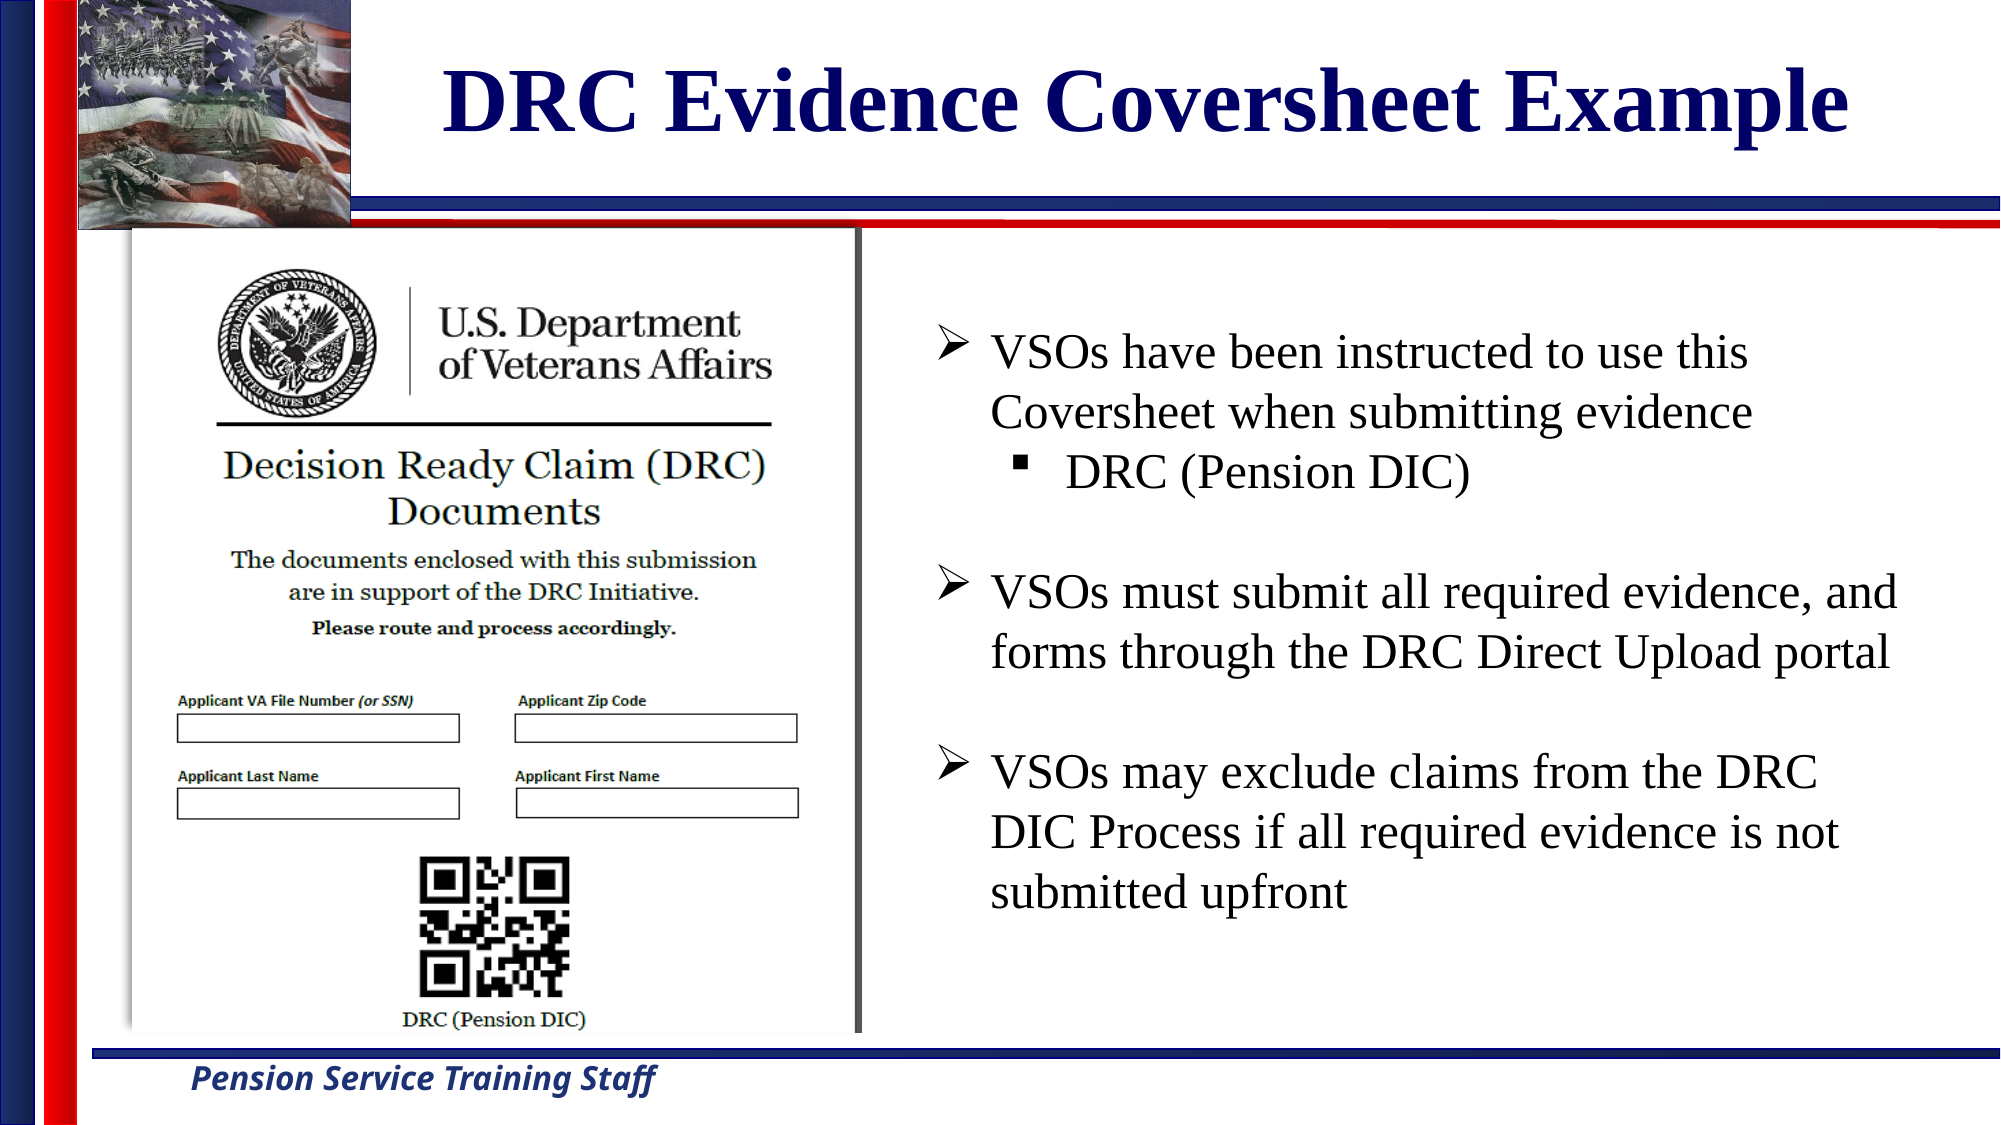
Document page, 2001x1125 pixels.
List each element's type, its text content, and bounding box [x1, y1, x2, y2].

text_box VSOs have been instructed to use this Coversheet when submitting evidence DRC (Pension DIC) VSOs must submit all required evidence, and forms through the DRC Direct Upload portal VSOs may exclude claims from the DRC DIC Process if all required evidence is not submitted upfront [919, 311, 1914, 926]
title DRC Evidence Coversheet Example [350, 0, 1946, 190]
picture [78, 0, 863, 1034]
